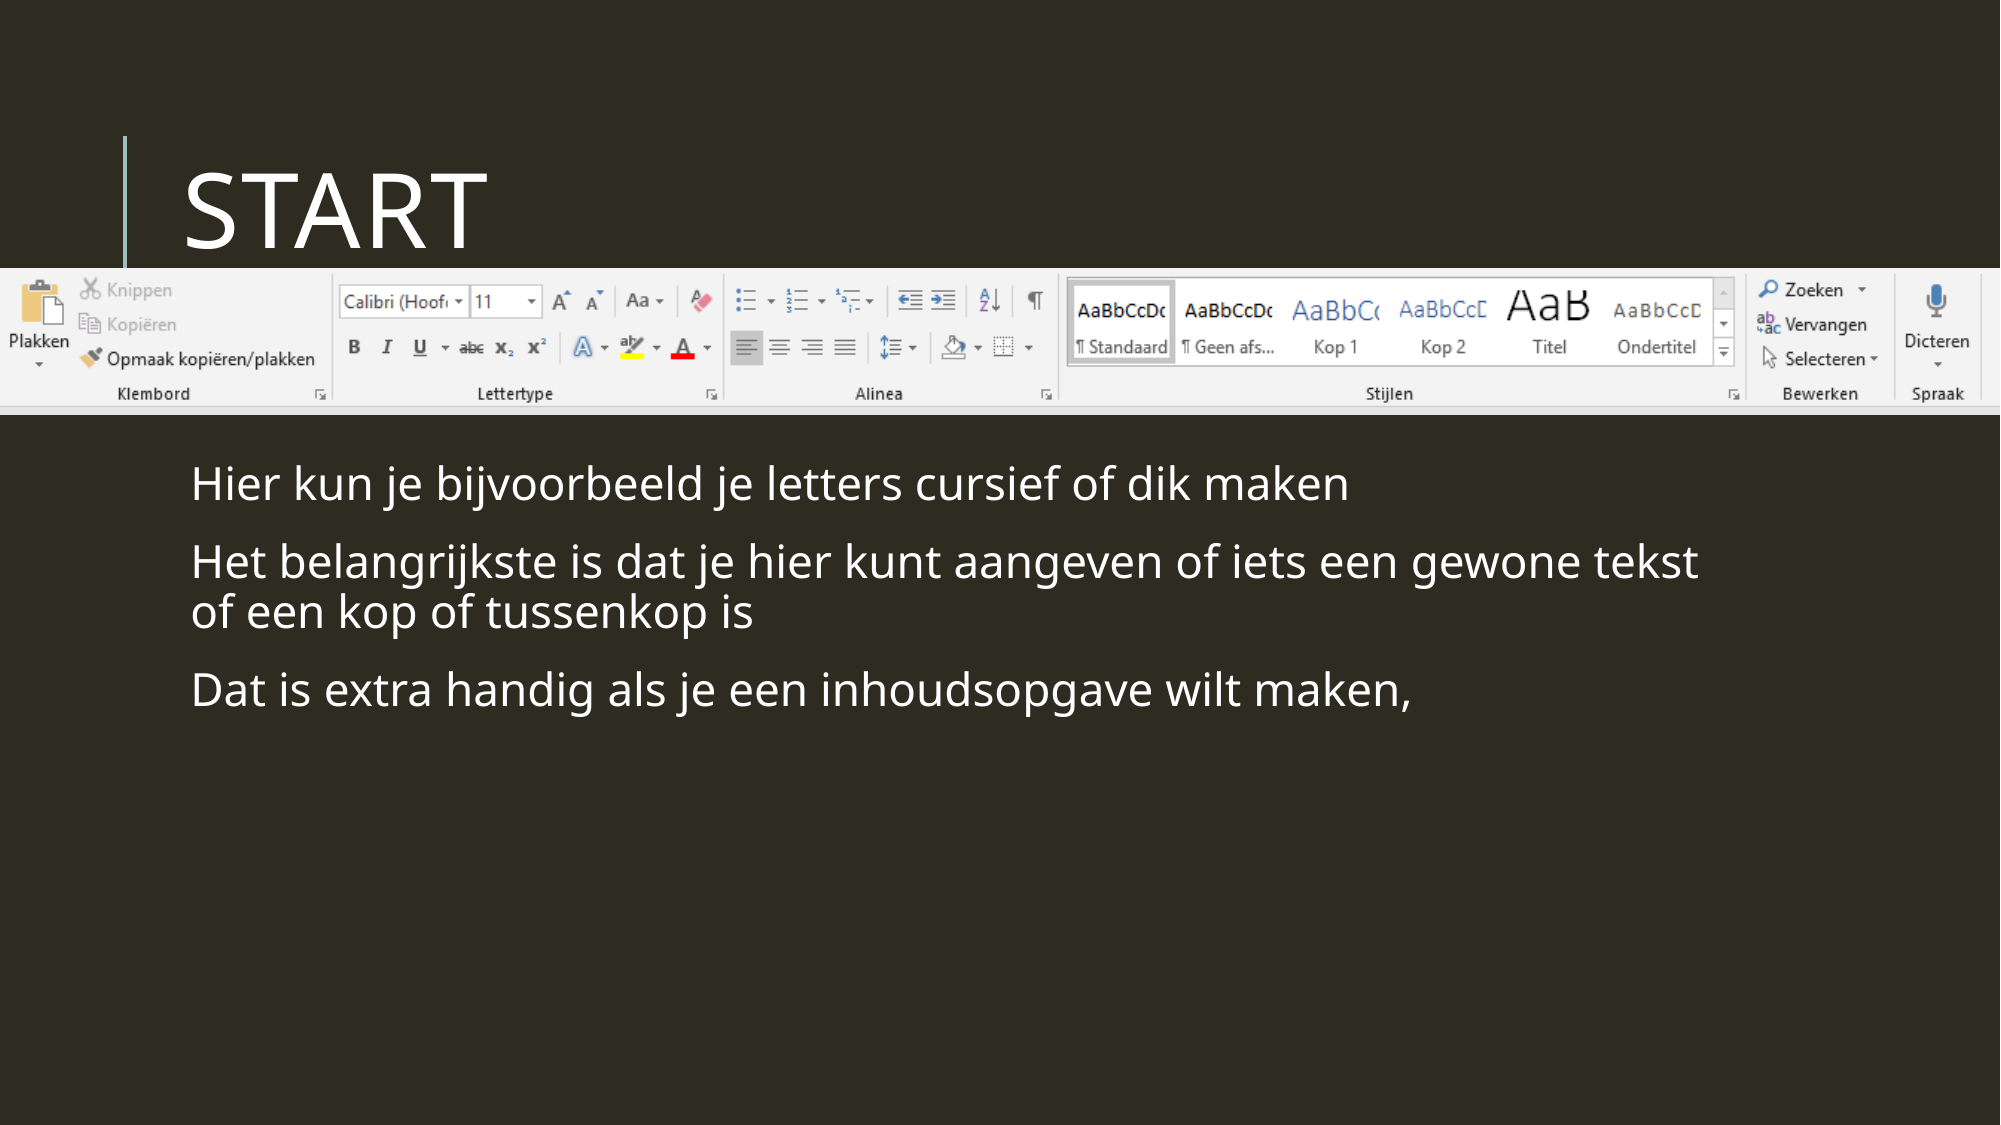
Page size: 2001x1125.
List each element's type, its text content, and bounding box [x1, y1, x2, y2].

list Hier kun je bijvoorbeeld je letters cursief of dik maken Het belangrijkste is dat je hier kunt aangeven of iets een gewone tekst of een kop of tussenkop is Dat is extra handig als je een inhoudsopgave wilt maken, [168, 424, 1763, 1029]
title start [168, 96, 1763, 263]
picture [0, 268, 2000, 416]
